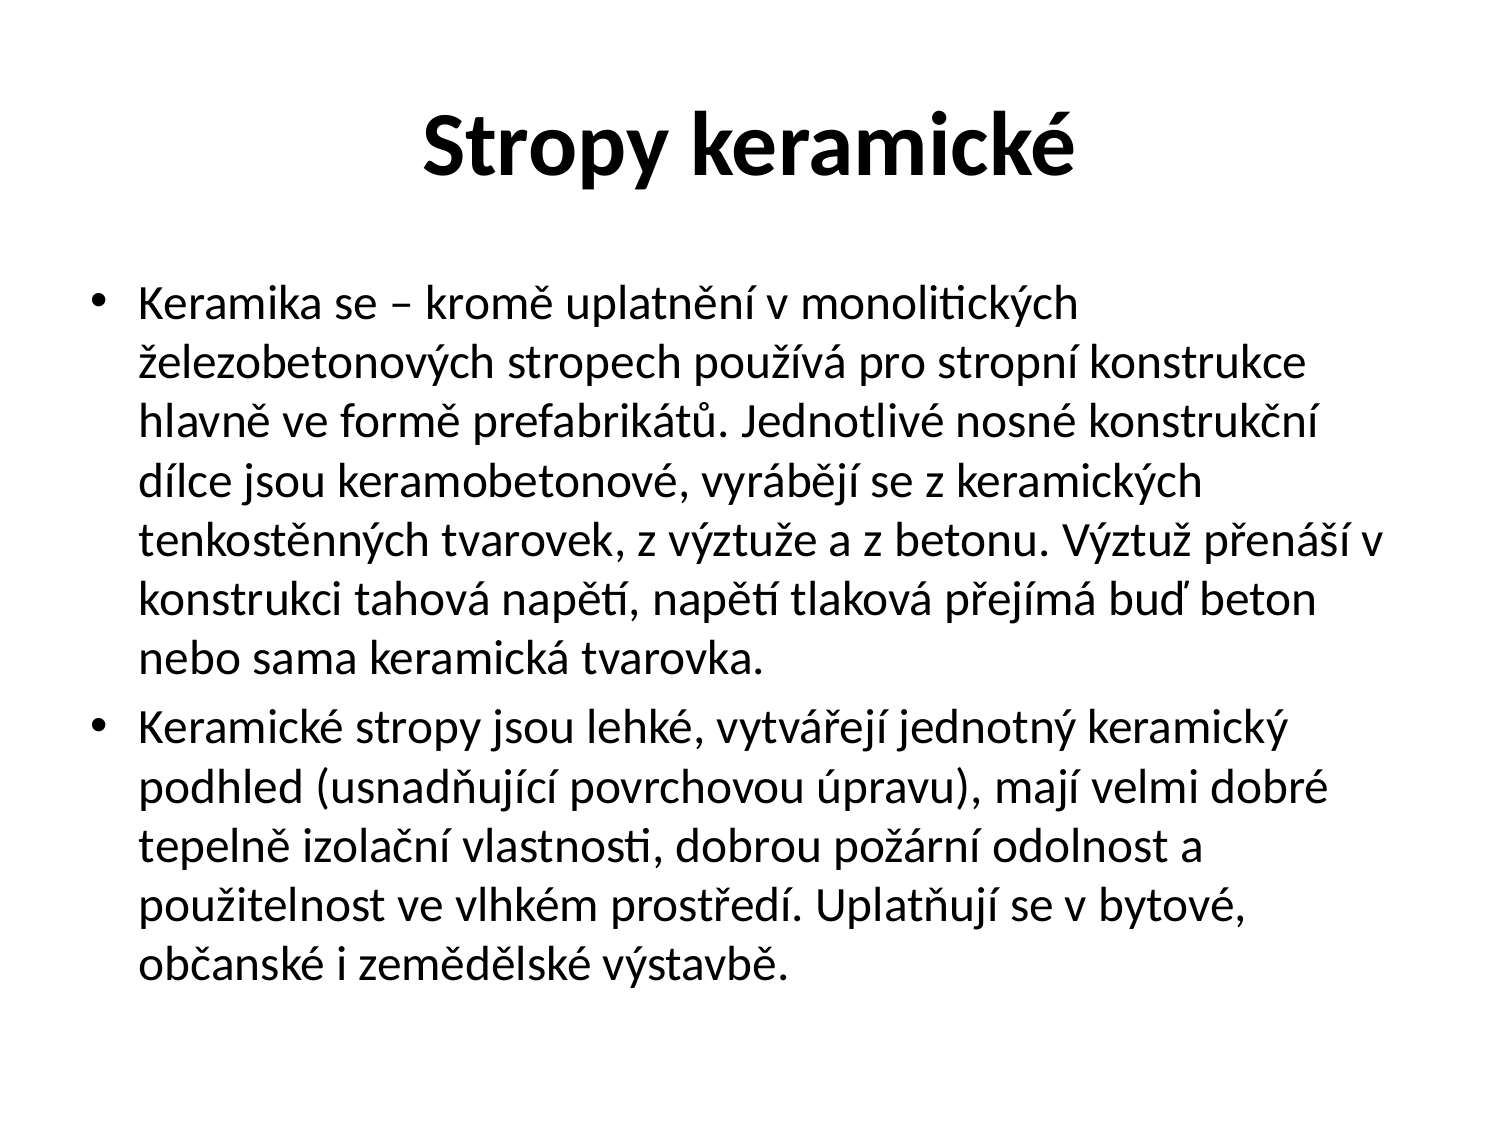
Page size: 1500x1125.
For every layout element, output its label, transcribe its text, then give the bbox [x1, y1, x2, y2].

title Stropy keramické [75, 45, 1425, 233]
list Keramika se – kromě uplatnění v monolitických železobetonových stropech používá pro stropní konstrukce hlavně ve formě prefabrikátů. Jednotlivé nosné konstrukční dílce jsou keramobetonové, vyrábějí se z keramických tenkostěnných tvarovek, z výztuže a z betonu. Výztuž přenáší v konstrukci tahová napětí, napětí tlaková přejímá buď beton nebo sama keramická tvarovka. Keramické stropy jsou lehké, vytvářejí jednotný keramický podhled (usnadňující povrchovou úpravu), mají velmi dobré tepelně izolační vlastnosti, dobrou požární odolnost a použitelnost ve vlhkém prostředí. Uplatňují se v bytové, občanské i zemědělské výstavbě. [75, 262, 1425, 1005]
